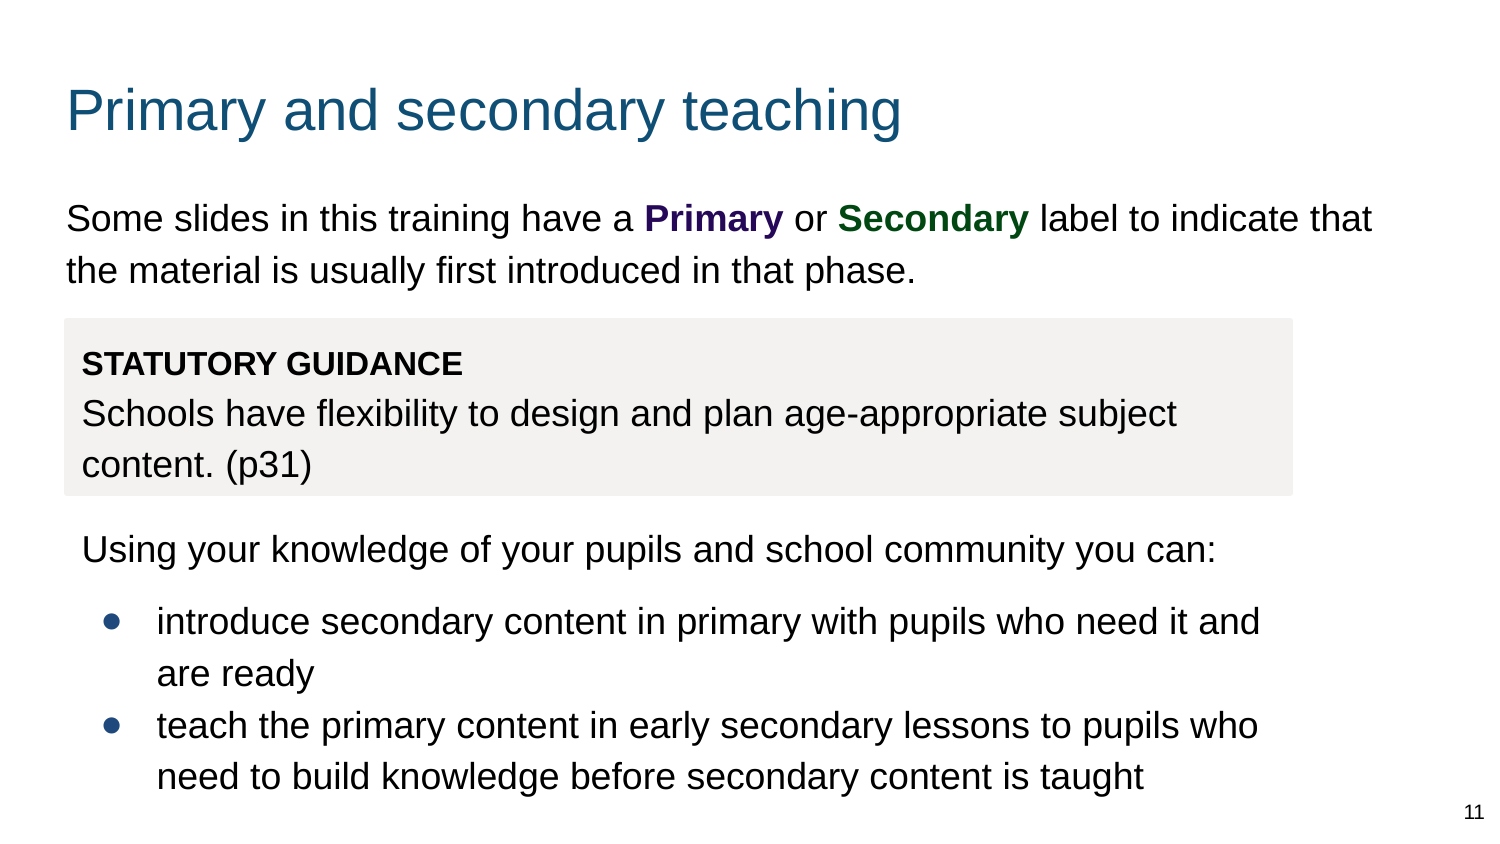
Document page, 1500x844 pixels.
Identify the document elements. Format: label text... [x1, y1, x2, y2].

list Using your knowledge of your pupils and school community you can: introduce secondary content in primary with pupils who need it and are ready teach the primary content in early secondary lessons to pupils who need to build knowledge before secondary content is taught [66, 502, 1291, 823]
slide_number 11 [1410, 779, 1500, 844]
title Primary and secondary teaching [51, 57, 1449, 152]
list STATUTORY GUIDANCE Schools have flexibility to design and plan age-appropriate subject content. (p31) [66, 320, 1291, 493]
list Some slides in this training have a Primary or Secondary label to indicate that the material is usually first introduced in that phase. [51, 172, 1449, 733]
